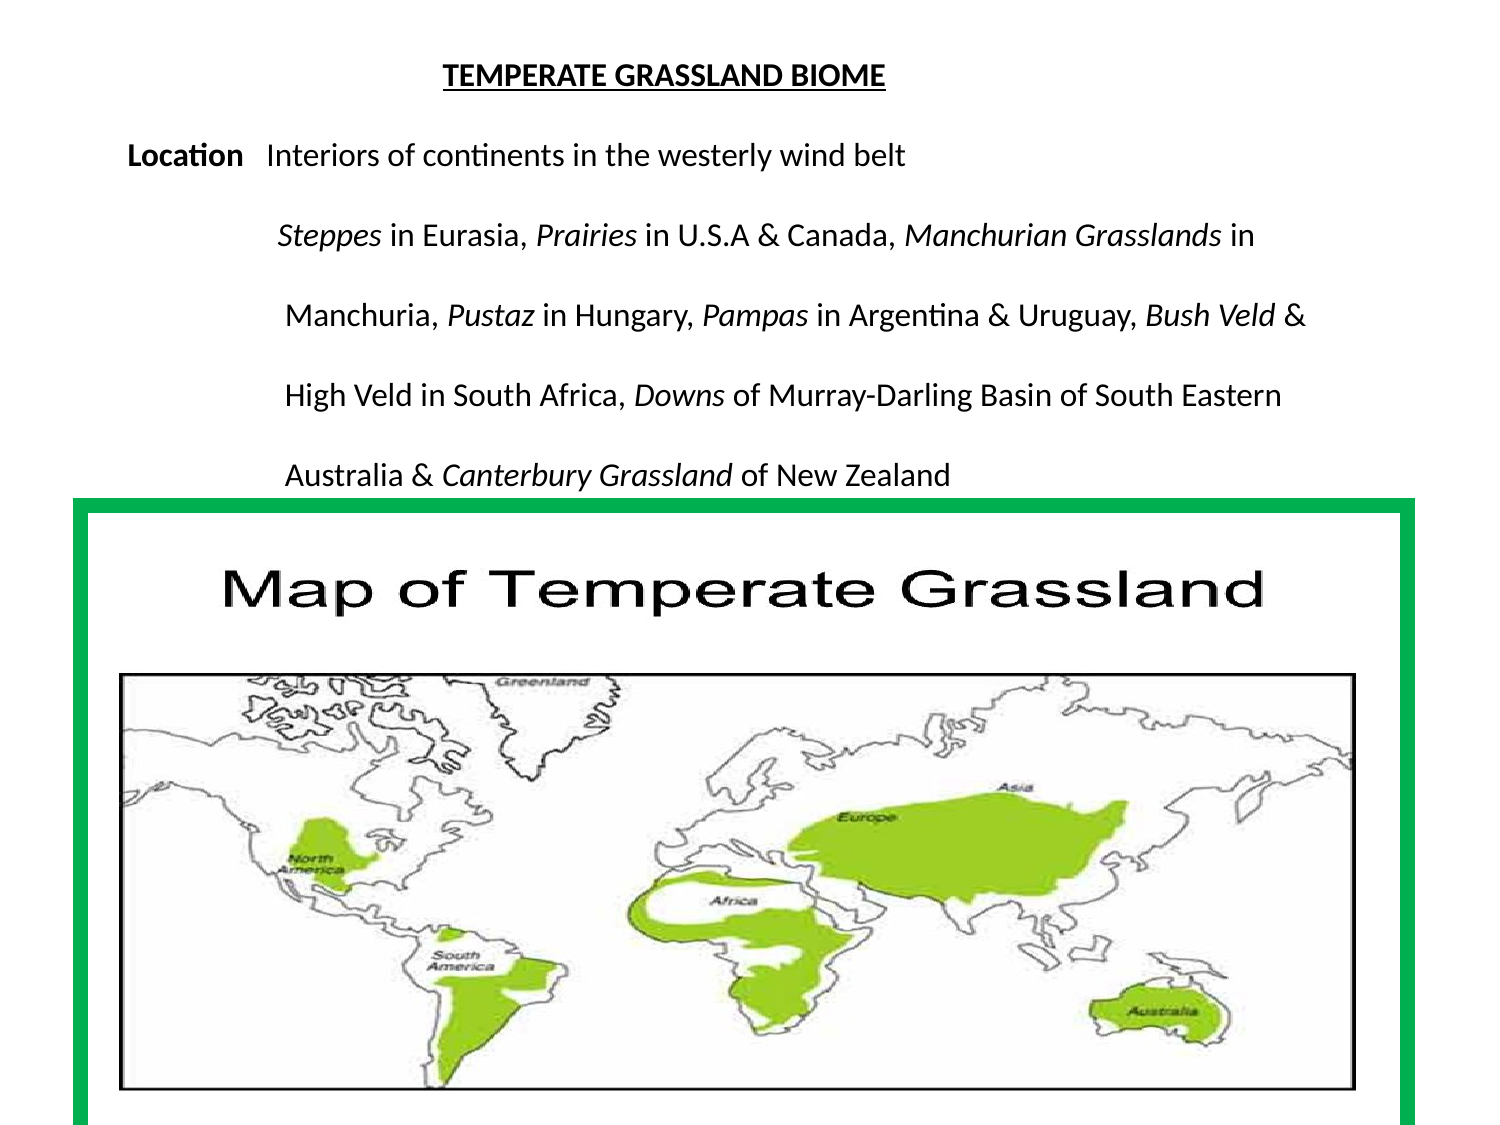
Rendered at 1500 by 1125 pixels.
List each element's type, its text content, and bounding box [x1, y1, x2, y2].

title TEMPERATE GRASSLAND BIOME Location Interiors of continents in the westerly wind belt Steppes in Eurasia, Prairies in U.S.A & Canada, Manchurian Grasslands in Manchuria, Pustaz in Hungary, Pampas in Argentina & Uruguay, Bush Veld & High Veld in South Africa, Downs of Murray-Darling Basin of South Eastern Australia & Canterbury Grassland of New Zealand [112, 349, 1388, 498]
picture [87, 512, 1401, 1125]
